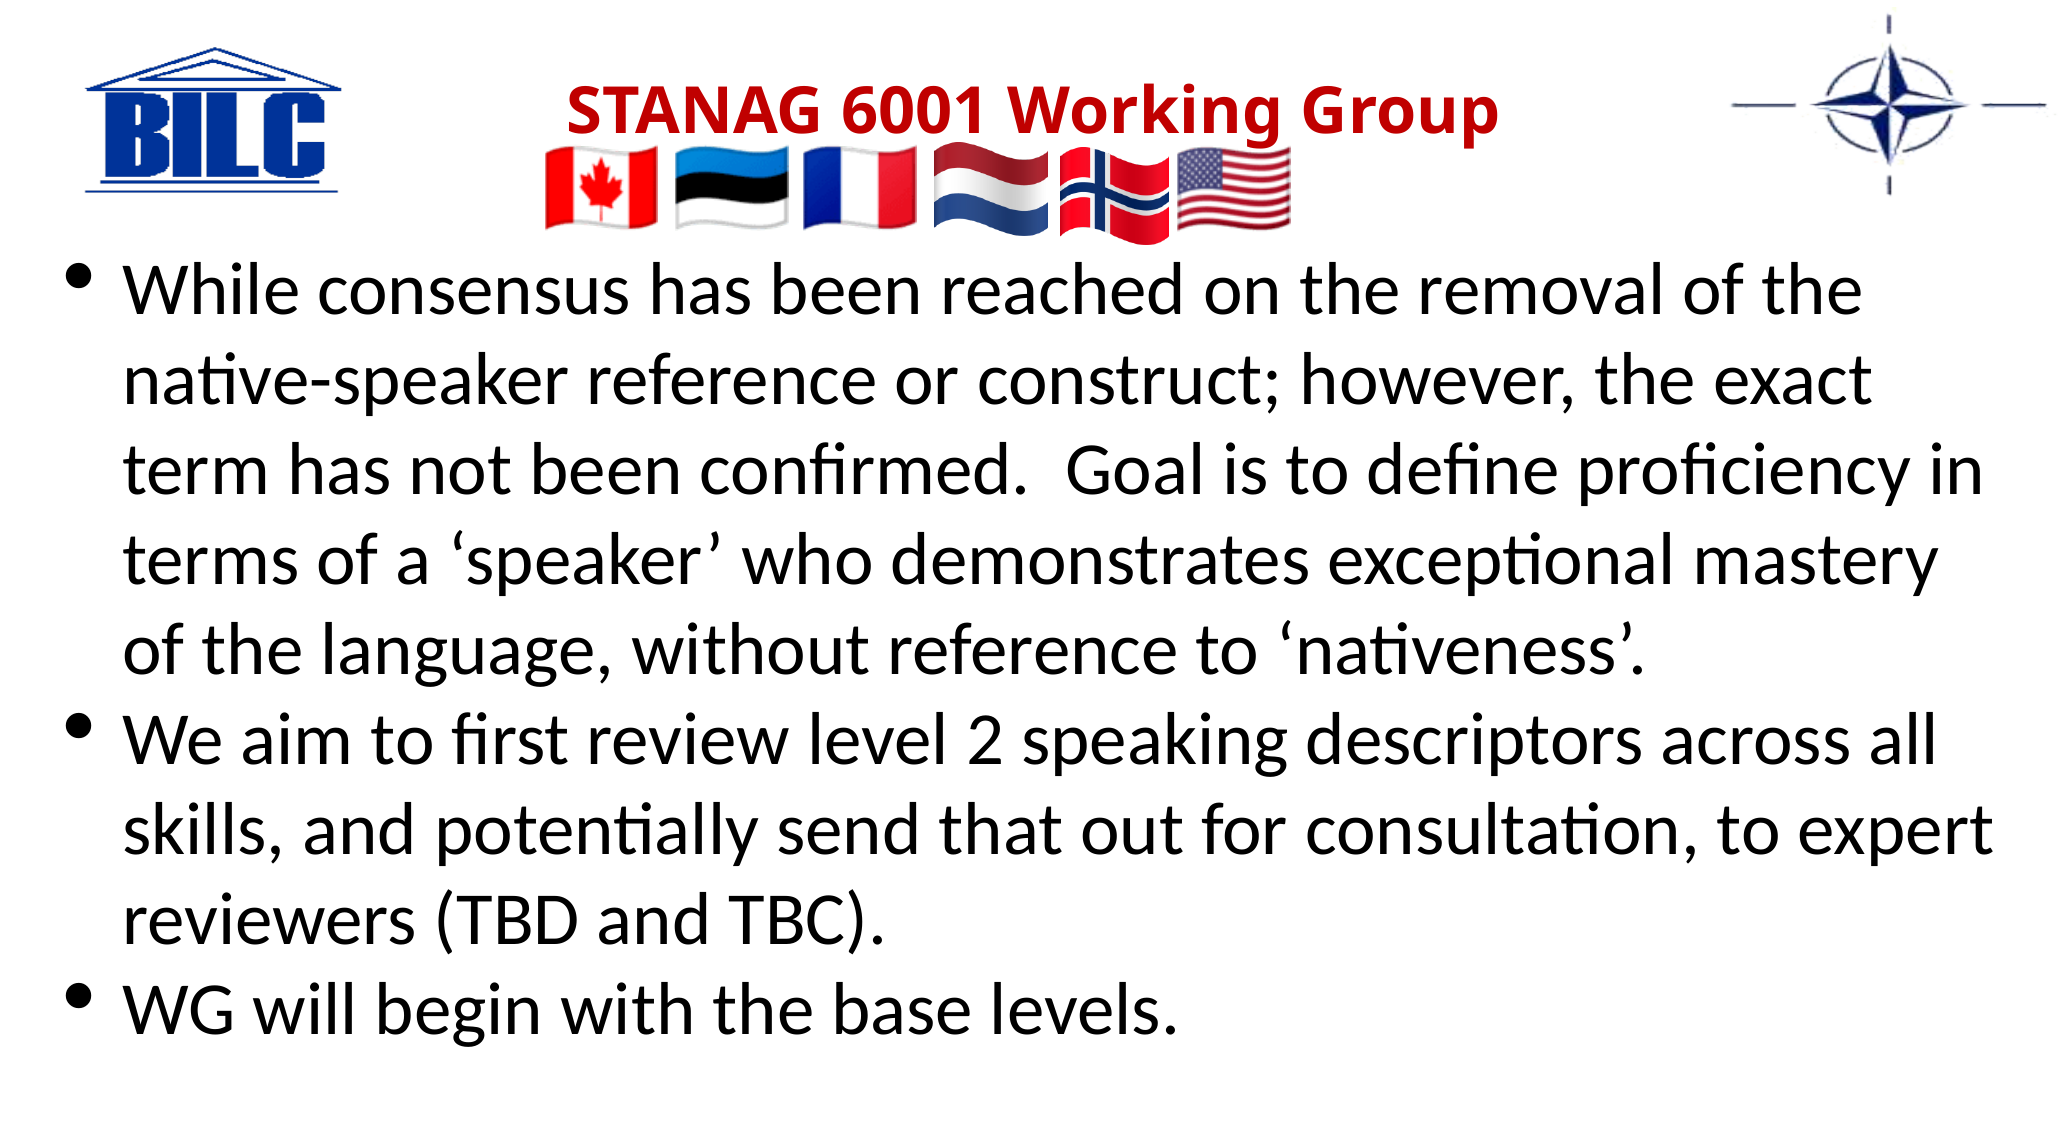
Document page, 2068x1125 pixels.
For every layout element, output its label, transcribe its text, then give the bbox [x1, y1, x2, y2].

picture [675, 131, 789, 245]
picture [934, 142, 1048, 236]
picture [82, 45, 345, 146]
picture [1177, 132, 1291, 246]
picture [803, 131, 917, 245]
text_box While consensus has been reached on the removal of the native-speaker reference or construct; however, the exact term has not been confirmed. Goal is to define proficiency in terms of a ‘speaker’ who demonstrates exceptional mastery of the language, without reference to ‘nativeness’. We aim to first review level 2 speaking descriptors across all skills, and potentially send that out for consultation, to expert reviewers (TBD and TBC). WG will begin with the base levels. [51, 186, 2034, 1057]
title STANAG 6001 Working Group [142, 60, 1925, 146]
picture [1707, 7, 2068, 207]
picture [545, 131, 659, 245]
picture [1059, 147, 1170, 245]
list [50, 146, 2032, 1100]
